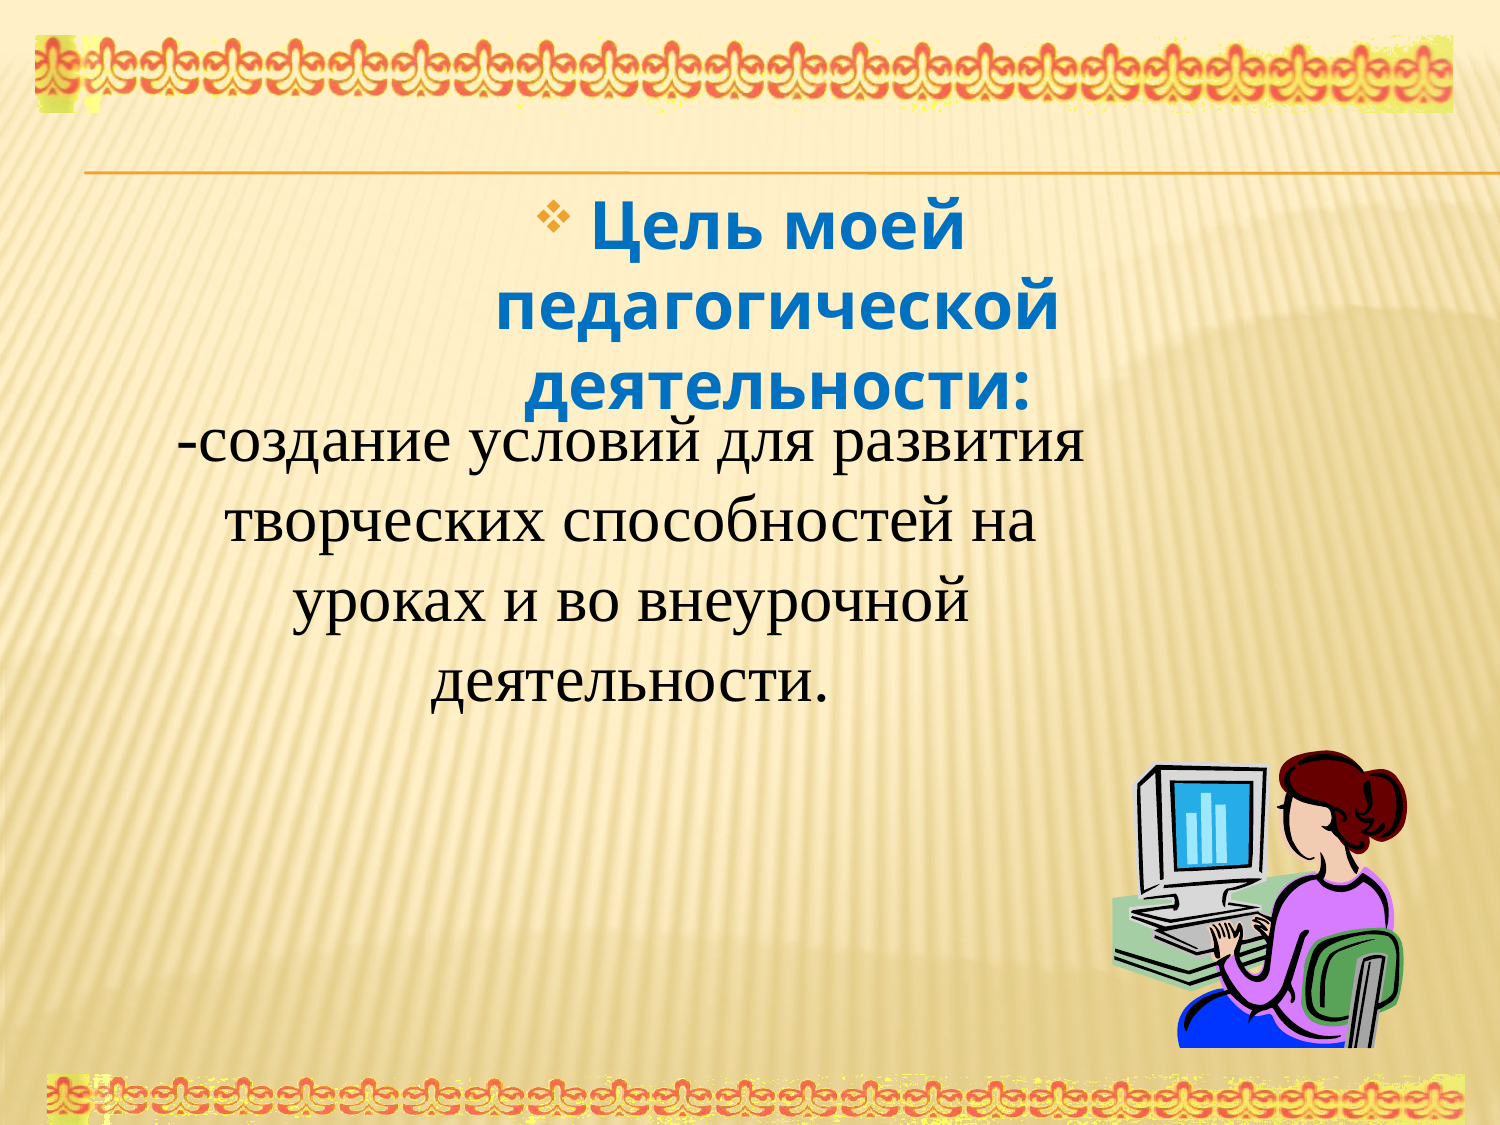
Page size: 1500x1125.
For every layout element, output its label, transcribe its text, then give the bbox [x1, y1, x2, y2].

list Цель моей педагогической деятельности: [274, 174, 1226, 363]
picture [46, 1074, 1466, 1125]
text_box -создание условий для развития творческих способностей на уроках и во внеурочной деятельности. [149, 387, 1113, 723]
title [82, 130, 1432, 188]
picture [34, 34, 1454, 114]
picture [1112, 749, 1408, 1052]
